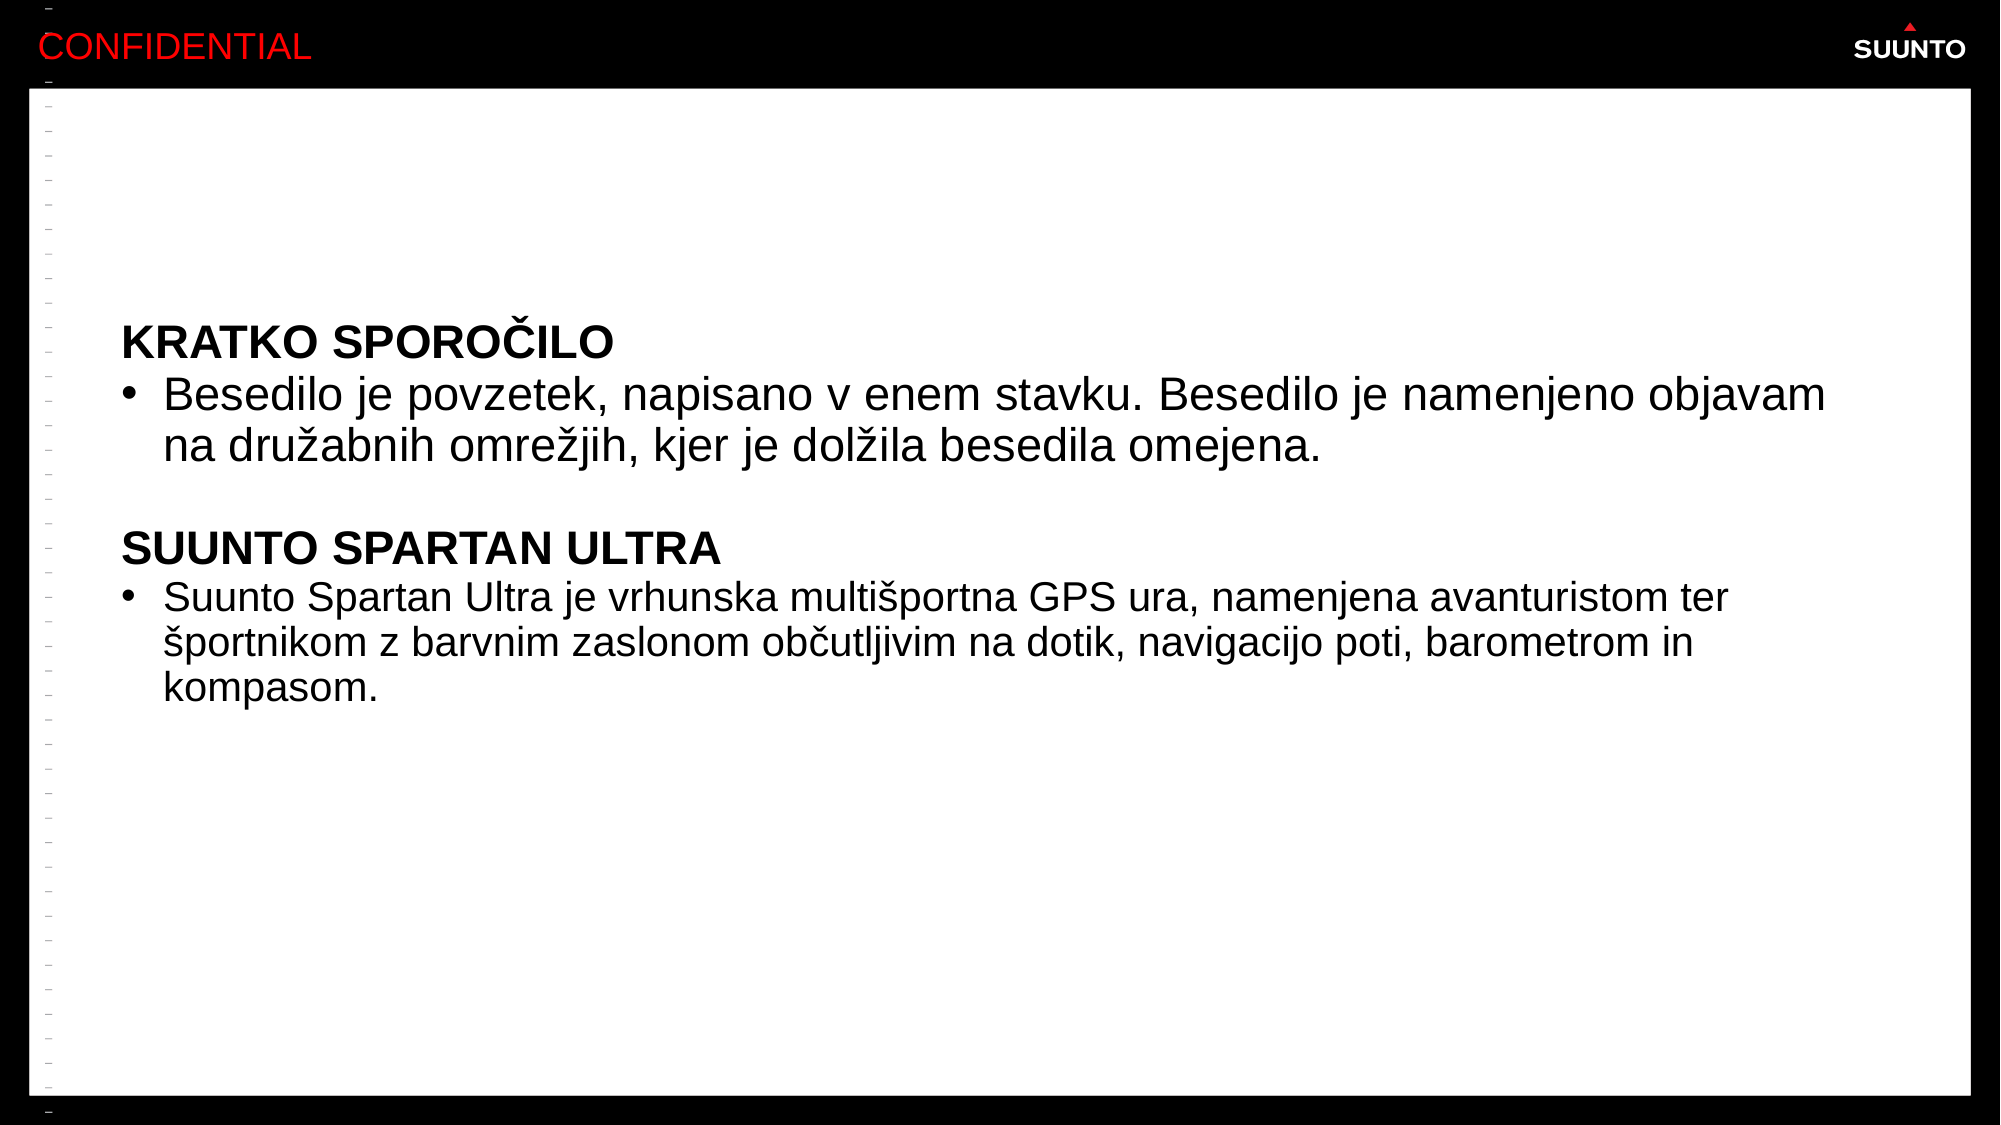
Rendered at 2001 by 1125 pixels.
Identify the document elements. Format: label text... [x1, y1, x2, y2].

picture [0, 0, 2000, 1125]
list KRATKO SPOROČILO Besedilo je povzetek, napisano v enem stavku. Besedilo je namenjeno objavam na družabnih omrežjih, kjer je dolžila besedila omejena. SUUNTO SPARTAN ULTRA Suunto Spartan Ultra je vrhunska multišportna GPS ura, namenjena avanturistom ter športnikom z barvnim zaslonom občutljivim na dotik, navigacijo poti, barometrom in kompasom. [106, 310, 1907, 1041]
